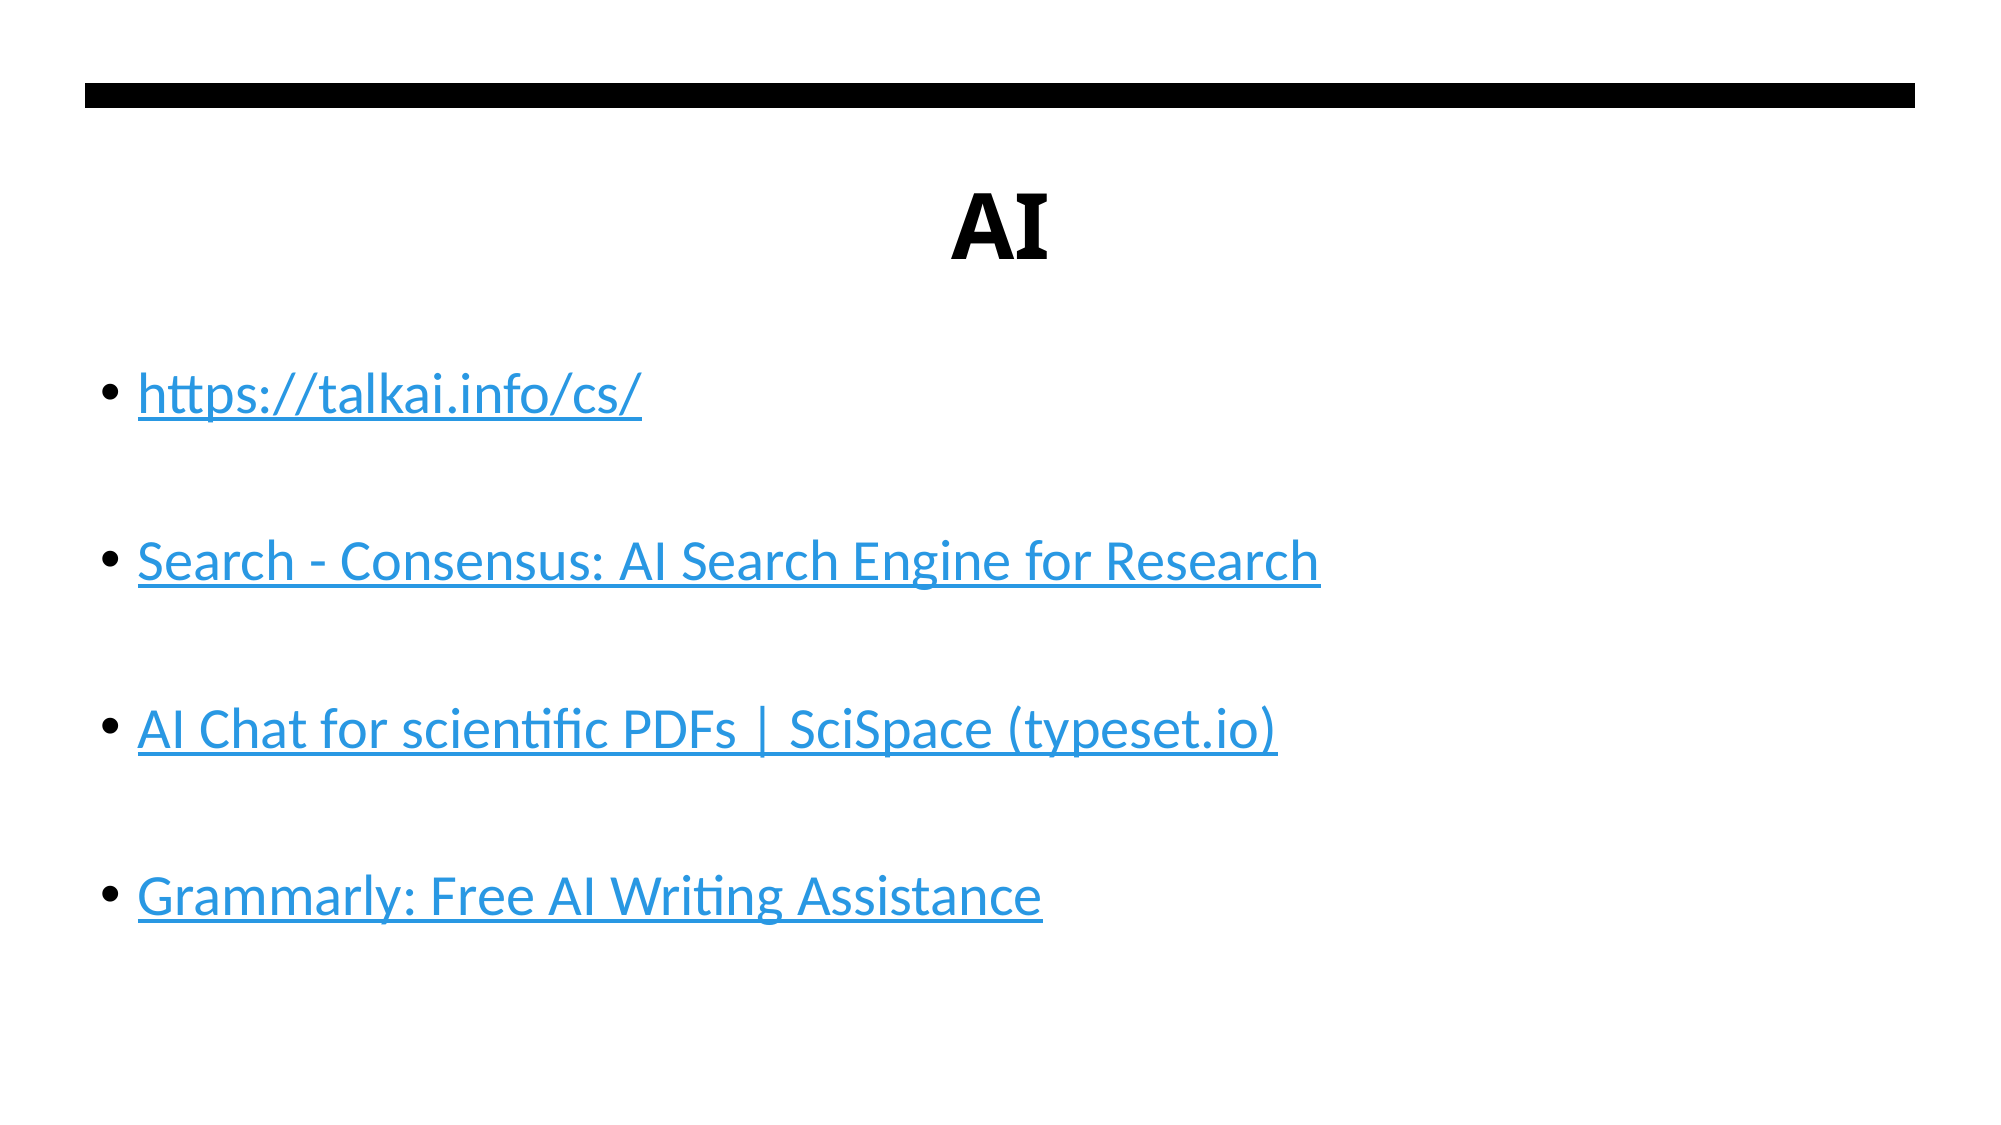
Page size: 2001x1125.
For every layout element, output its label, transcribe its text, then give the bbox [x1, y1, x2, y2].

list https://talkai.info/cs/ Search - Consensus: AI Search Engine for Research AI Chat for scientific PDFs | SciSpace (typeset.io) Grammarly: Free AI Writing Assistance [85, 355, 1916, 1041]
title AI [85, 160, 1916, 324]
